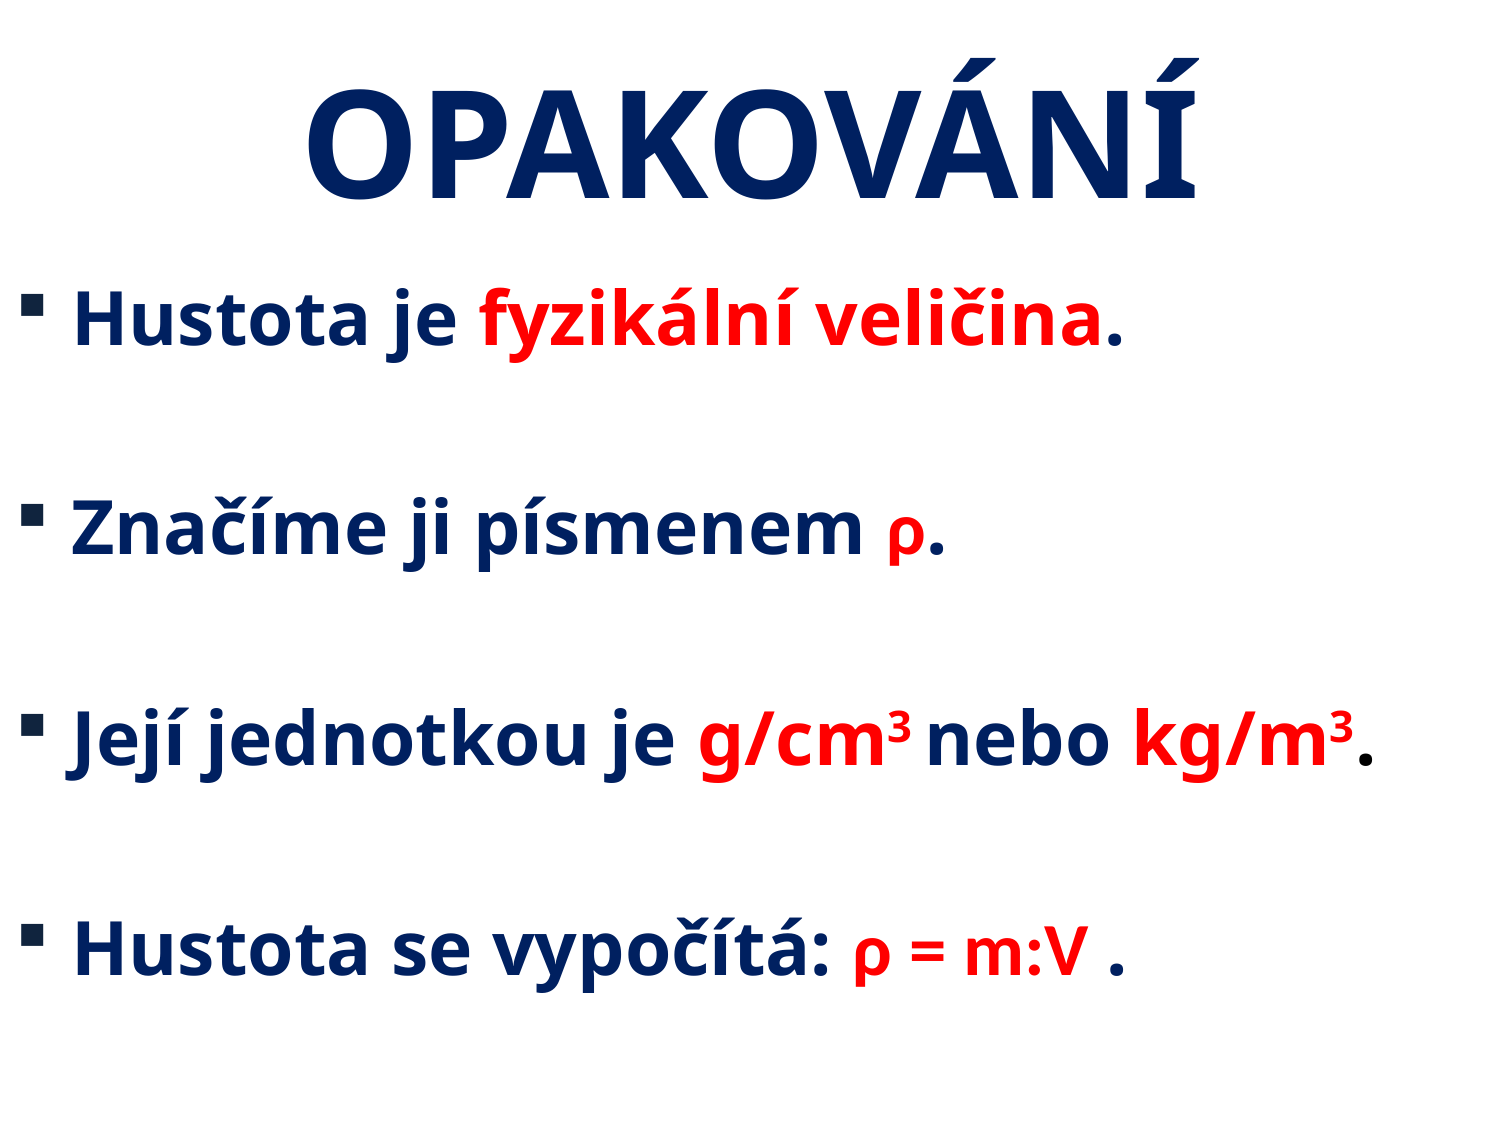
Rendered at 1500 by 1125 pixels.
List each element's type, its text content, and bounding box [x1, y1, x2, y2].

title OPAKOVÁNÍ [75, 45, 1425, 233]
list Hustota je fyzikální veličina. Značíme ji písmenem ρ. Její jednotkou je g/cm3 nebo kg/m3. Hustota se vypočítá: ρ = m:V . [0, 262, 1500, 1125]
